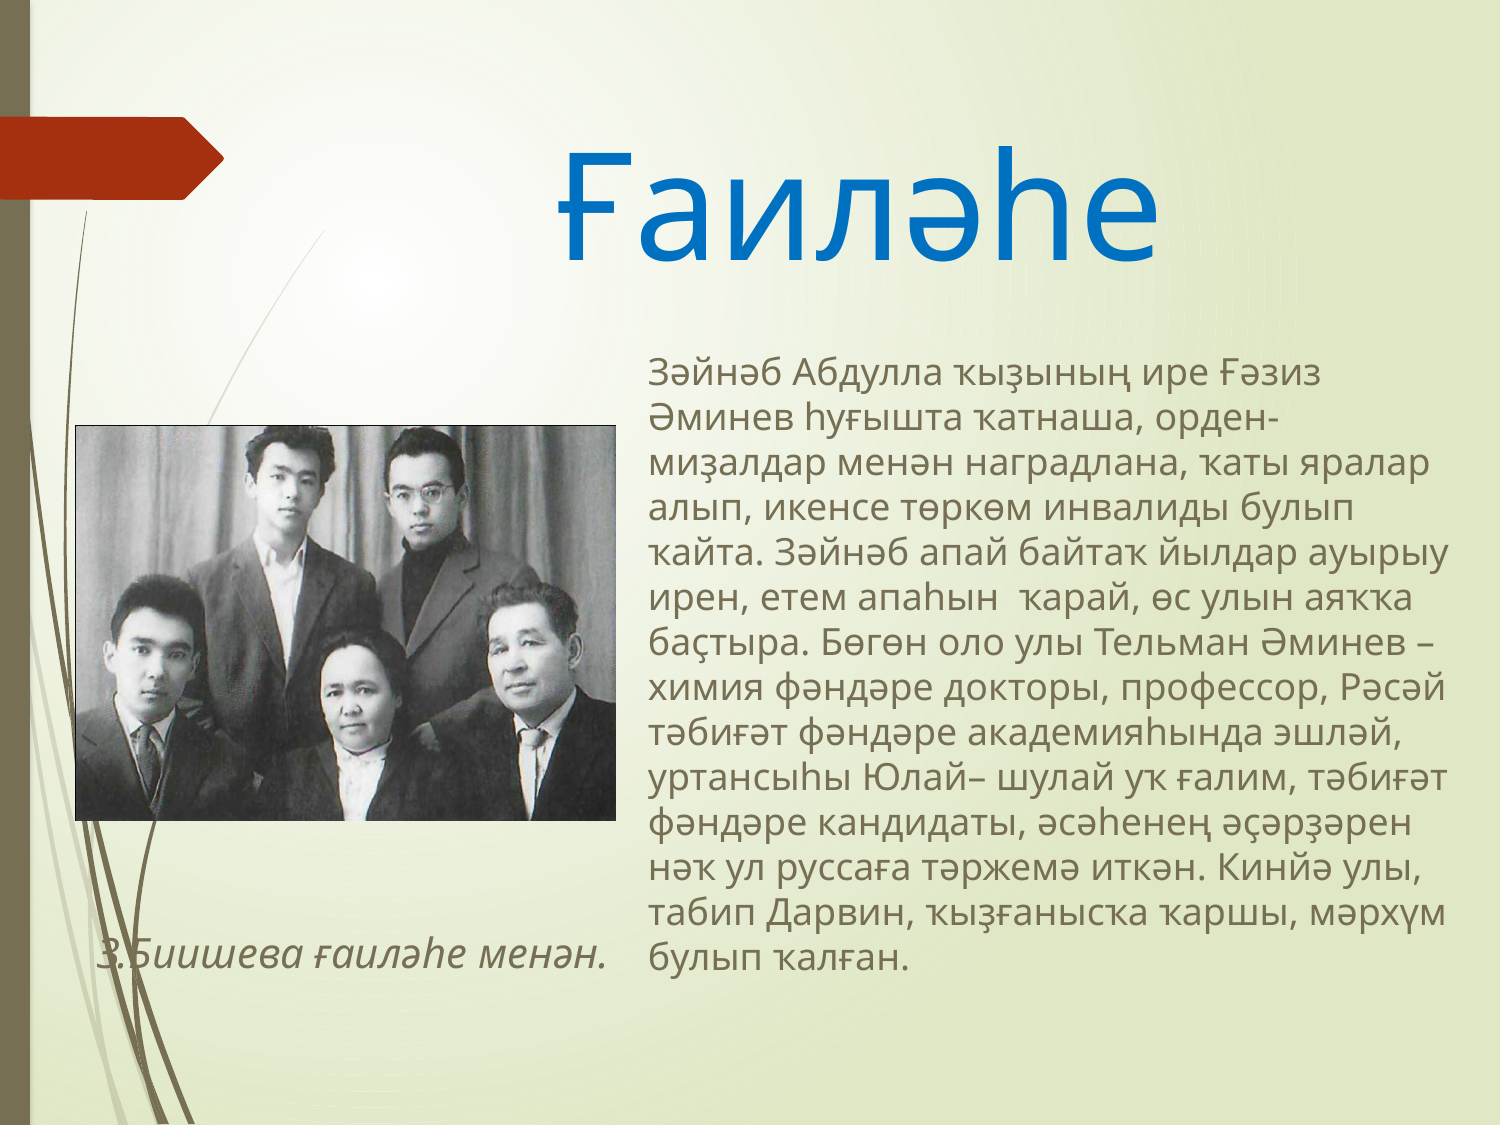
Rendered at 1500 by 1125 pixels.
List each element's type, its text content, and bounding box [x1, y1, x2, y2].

title Ғаиләһе [319, 102, 1400, 313]
list З.Биишева ғаиләһе менән. [82, 855, 657, 985]
list Зәйнәб Абдулла ҡыҙының ире Ғәзиз Әминев һуғышта ҡатнаша, орден-миҙалдар менән наградлана, ҡаты яралар алып, икенсе төркөм инвалиды булып ҡайта. Зәйнәб апай байтаҡ йылдар ауырыу ирен, етем апаһын ҡарай, өс улын аяҡҡа баҫтыра. Бөгөн оло улы Тельман Әминев – химия фәндәре докторы, профессор, Рәсәй тәбиғәт фәндәре академияһында эшләй, уртансыһы Юлай– шулай уҡ ғалим, тәбиғәт фәндәре кандидаты, әсәһенең әҫәрҙәрен нәҡ ул руссаға тәржемә иткән. Кинйә улы, табип Дарвин, ҡыҙғанысҡа ҡаршы, мәрхүм булып ҡалған. [632, 234, 1465, 1067]
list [74, 424, 617, 821]
